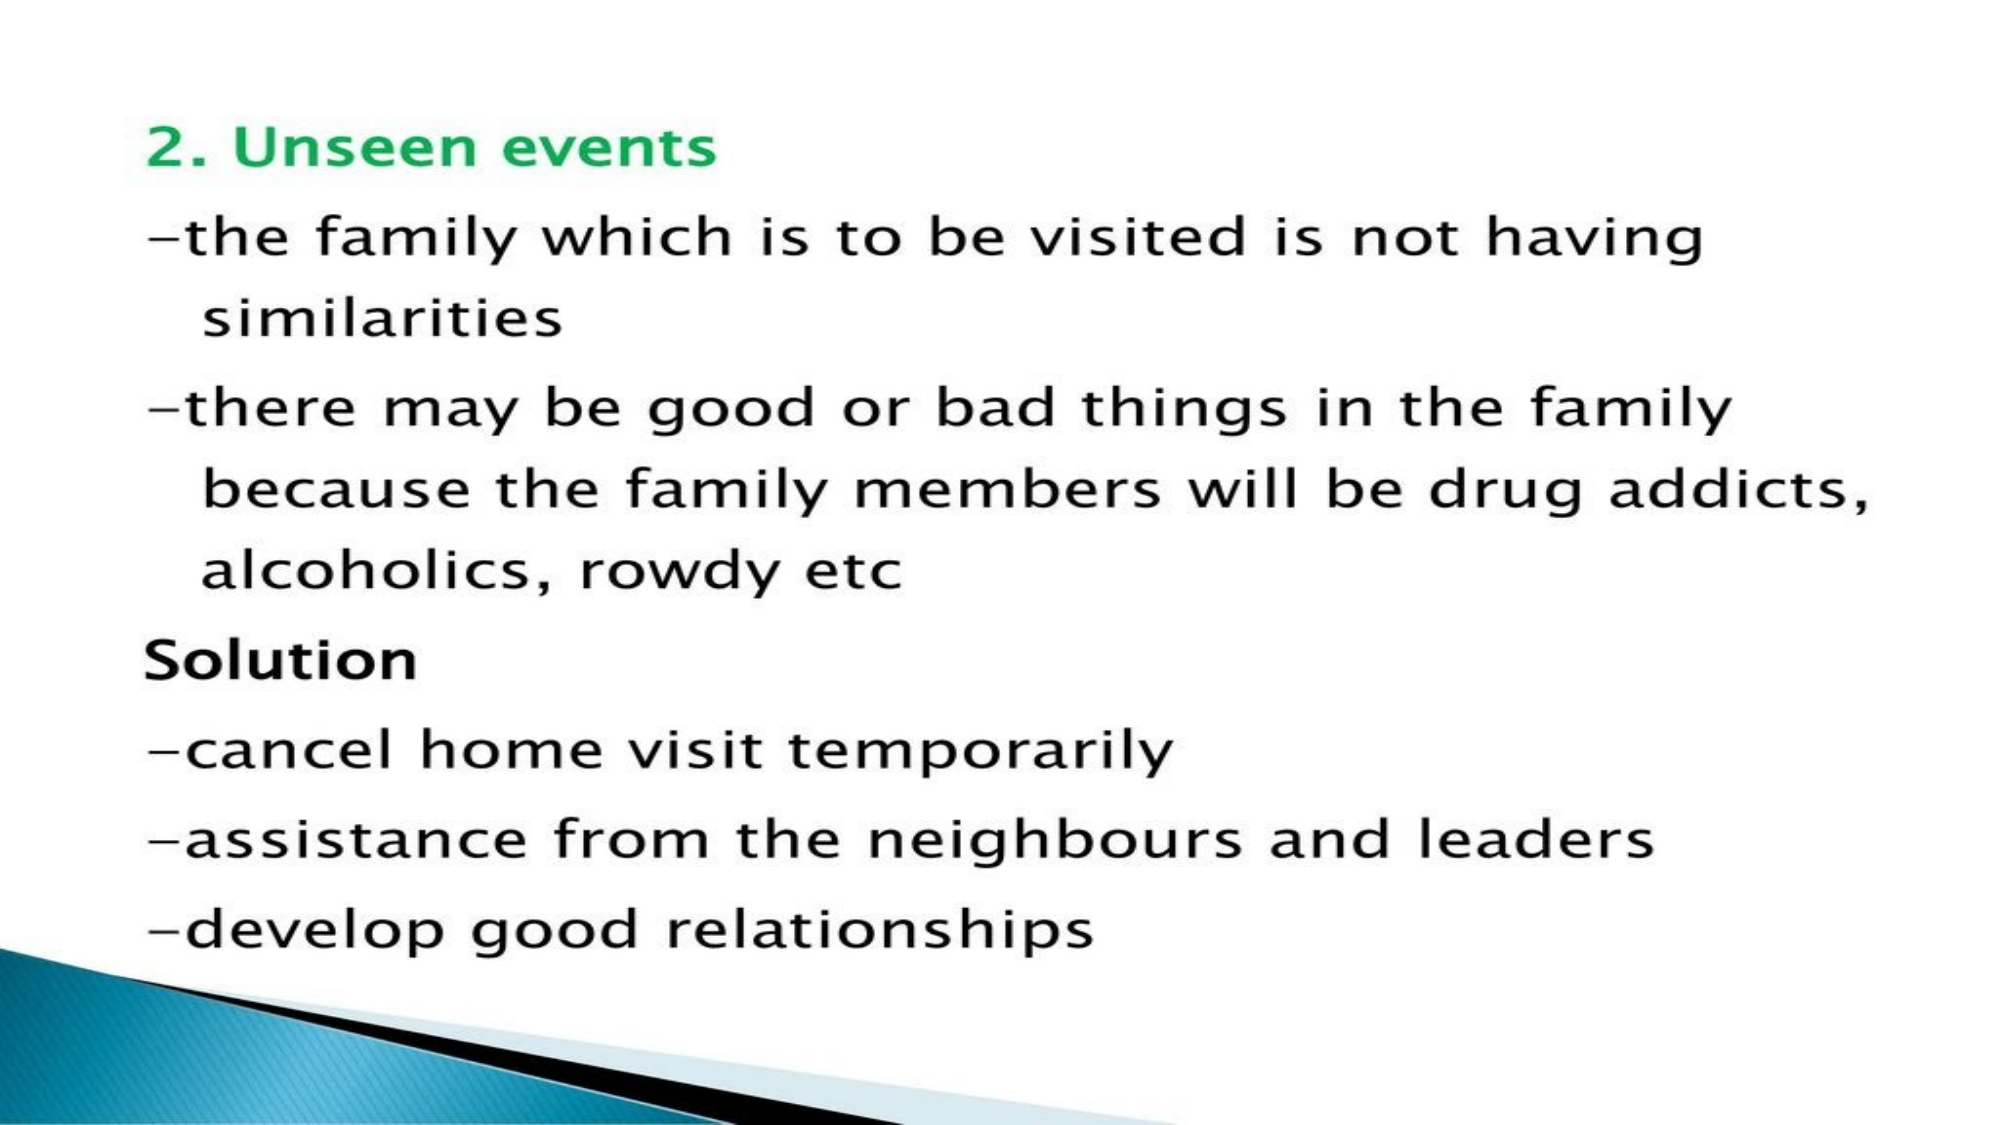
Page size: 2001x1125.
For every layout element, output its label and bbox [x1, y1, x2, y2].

list [0, 0, 2000, 1125]
